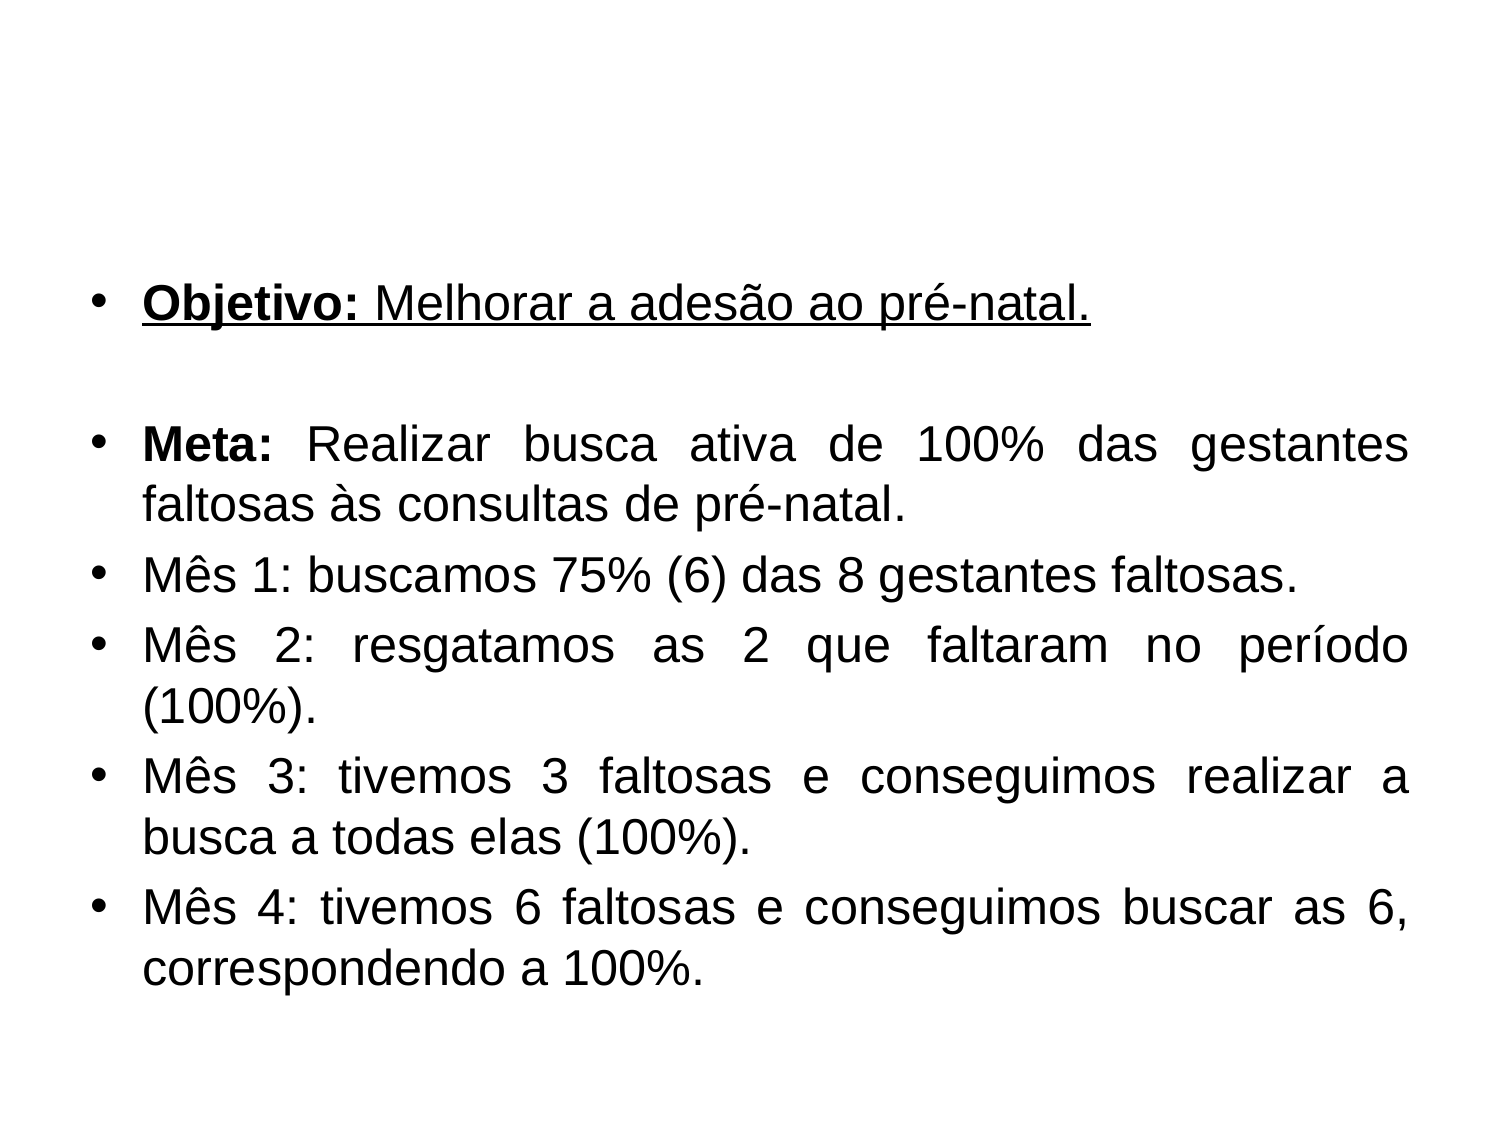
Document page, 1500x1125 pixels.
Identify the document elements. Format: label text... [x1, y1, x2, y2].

list Objetivo: Melhorar a adesão ao pré-natal. Meta: Realizar busca ativa de 100% das gestantes faltosas às consultas de pré-natal. Mês 1: buscamos 75% (6) das 8 gestantes faltosas. Mês 2: resgatamos as 2 que faltaram no período (100%). Mês 3: tivemos 3 faltosas e conseguimos realizar a busca a todas elas (100%). Mês 4: tivemos 6 faltosas e conseguimos buscar as 6, correspondendo a 100%. [75, 262, 1425, 1005]
